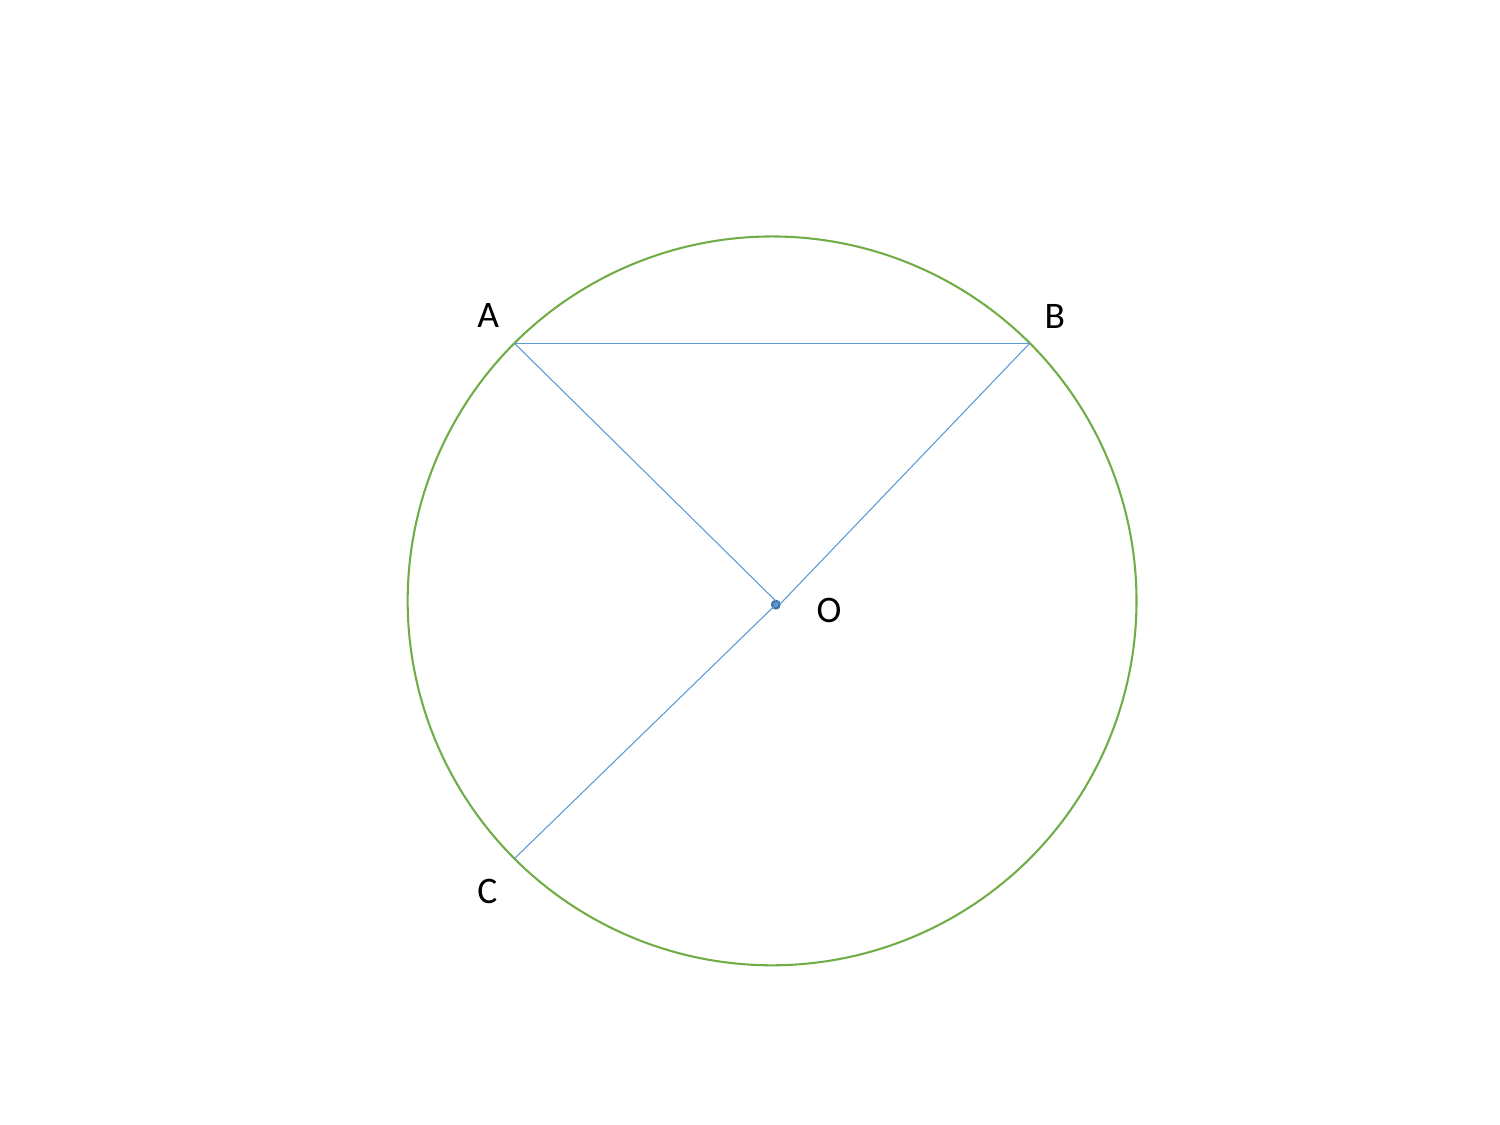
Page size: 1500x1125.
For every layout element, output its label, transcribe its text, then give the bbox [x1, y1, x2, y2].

text_box В [1029, 284, 1078, 344]
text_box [514, 344, 776, 600]
text_box А [462, 282, 511, 343]
text_box О [801, 605, 850, 638]
text_box С [462, 858, 511, 919]
text_box [406, 235, 1138, 967]
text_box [514, 600, 780, 859]
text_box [779, 344, 1030, 605]
